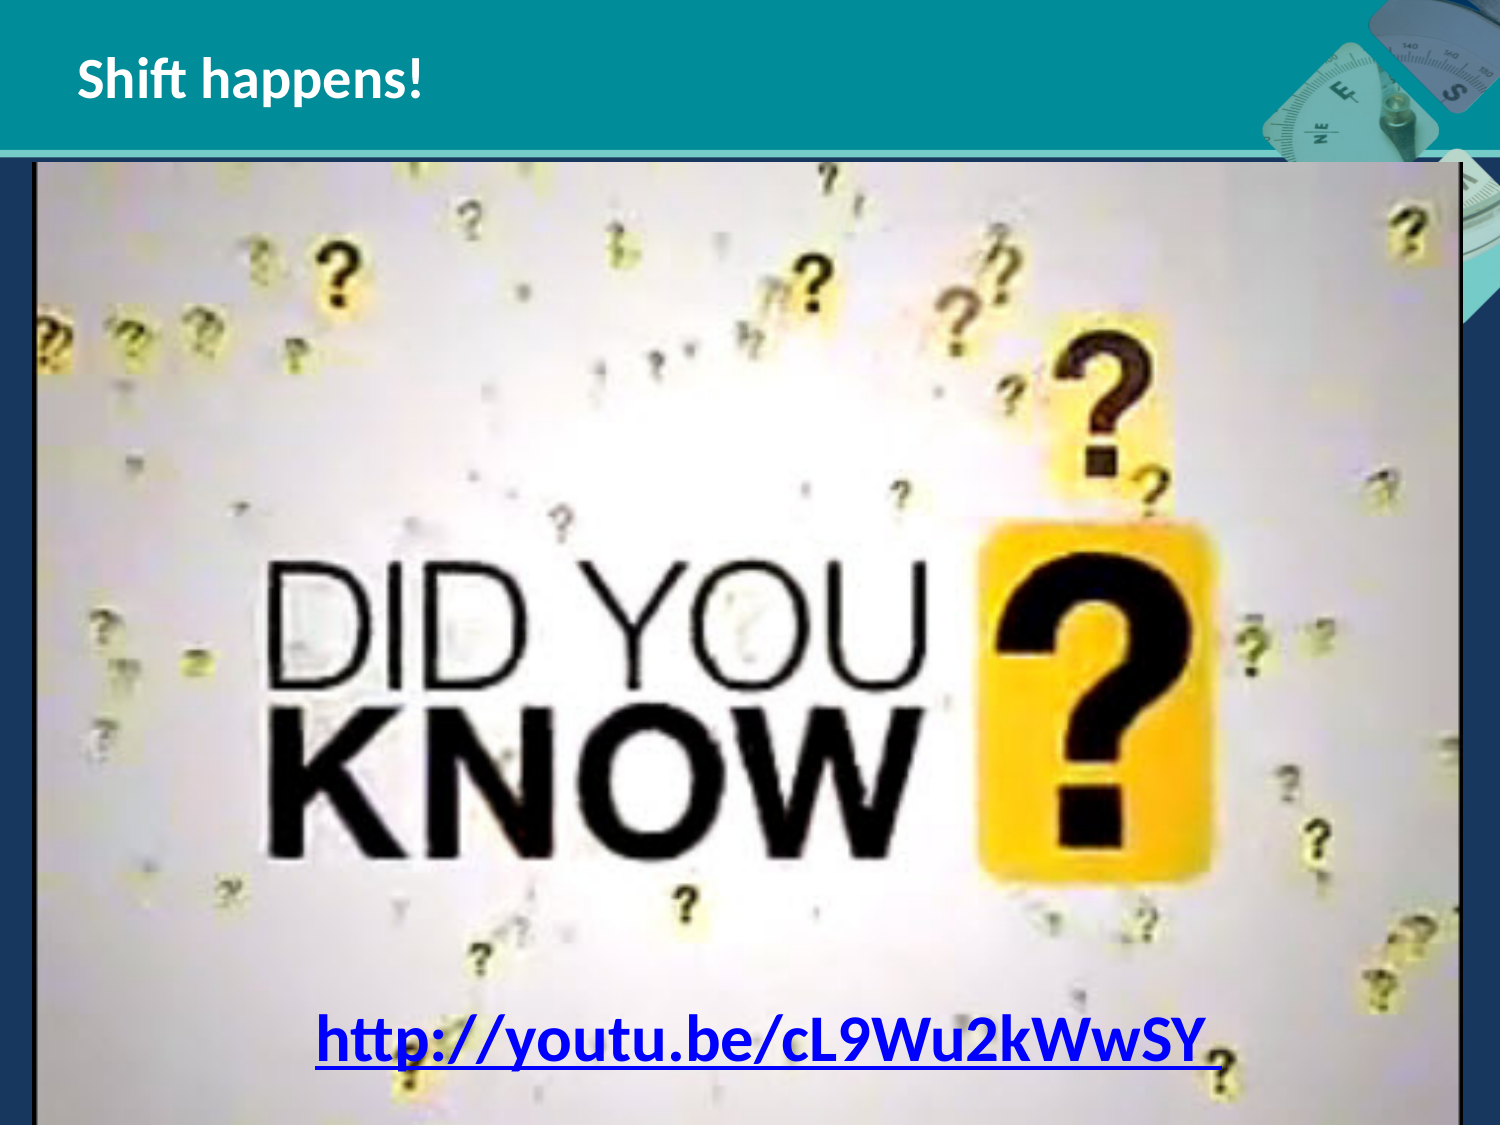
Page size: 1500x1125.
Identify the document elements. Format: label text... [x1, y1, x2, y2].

title Shift happens! [62, 12, 1413, 138]
picture [31, 0, 1500, 1125]
